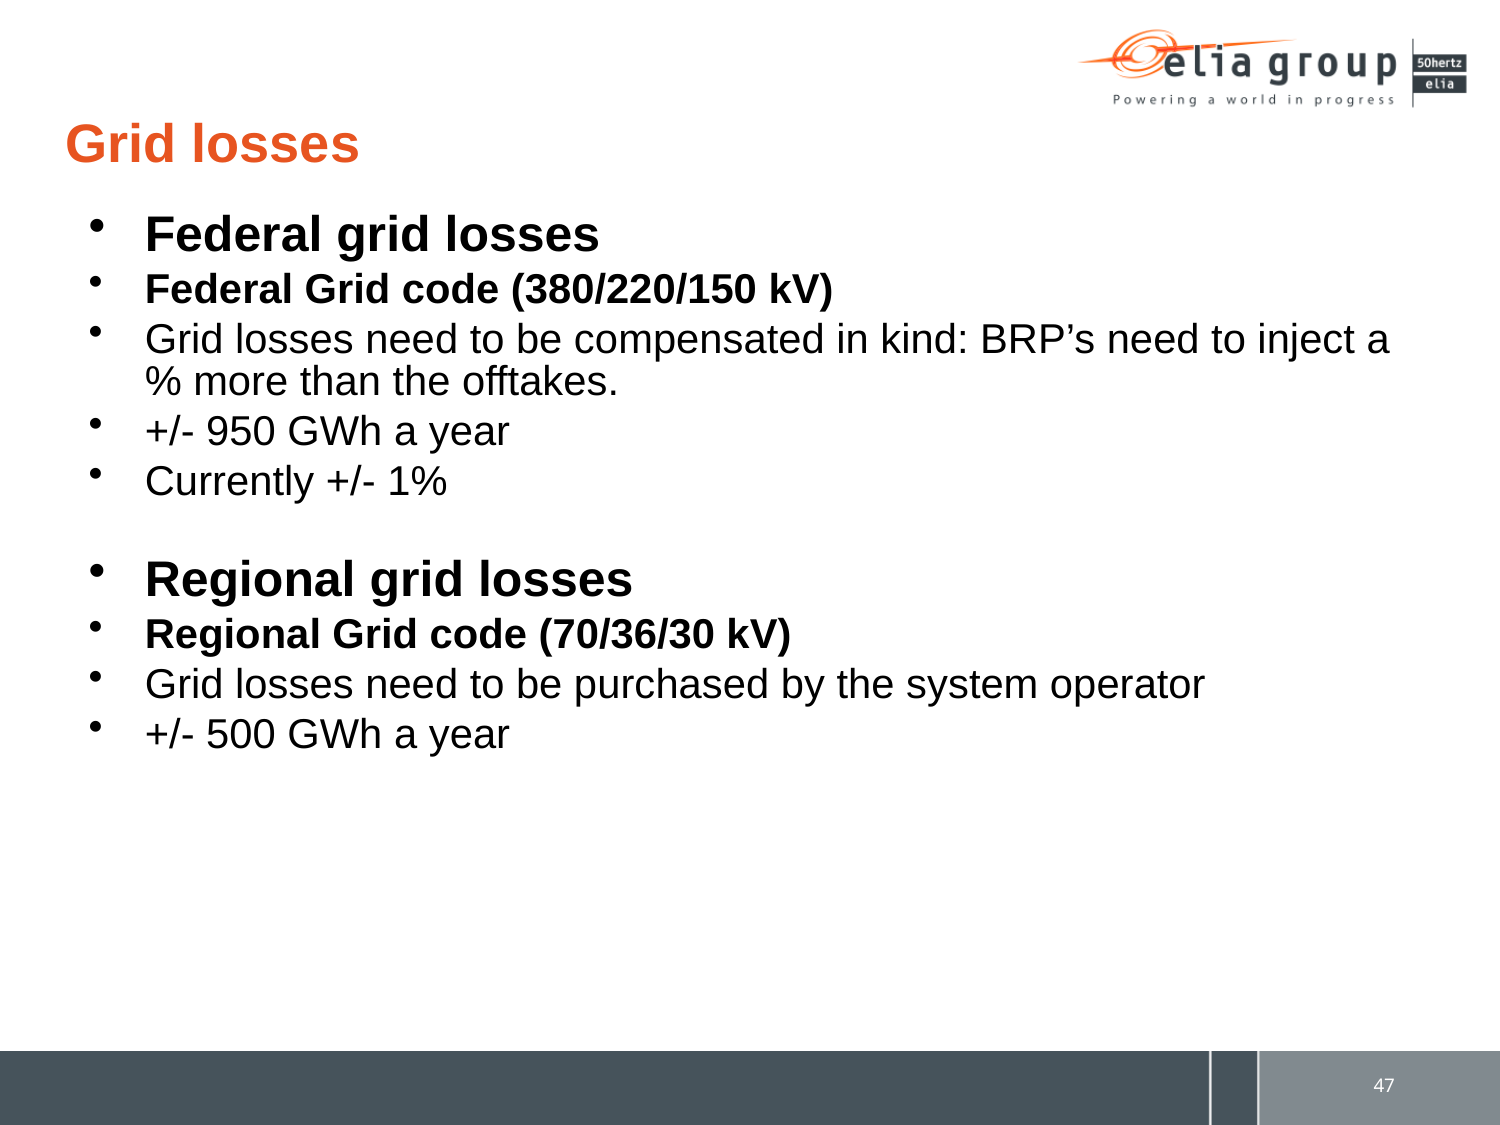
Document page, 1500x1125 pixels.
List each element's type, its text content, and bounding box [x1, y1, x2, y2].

slide_number 47 [1260, 1073, 1396, 1116]
title Grid losses [64, 66, 1093, 174]
list Federal grid losses Federal Grid code (380/220/150 kV) Grid losses need to be compensated in kind: BRP’s need to inject a % more than the offtakes. +/- 950 GWh a year Currently +/- 1% Regional grid losses Regional Grid code (70/36/30 kV) Grid losses need to be purchased by the system operator +/- 500 GWh a year [88, 220, 1439, 963]
picture [1068, 20, 1478, 120]
picture [0, 1051, 1500, 1125]
